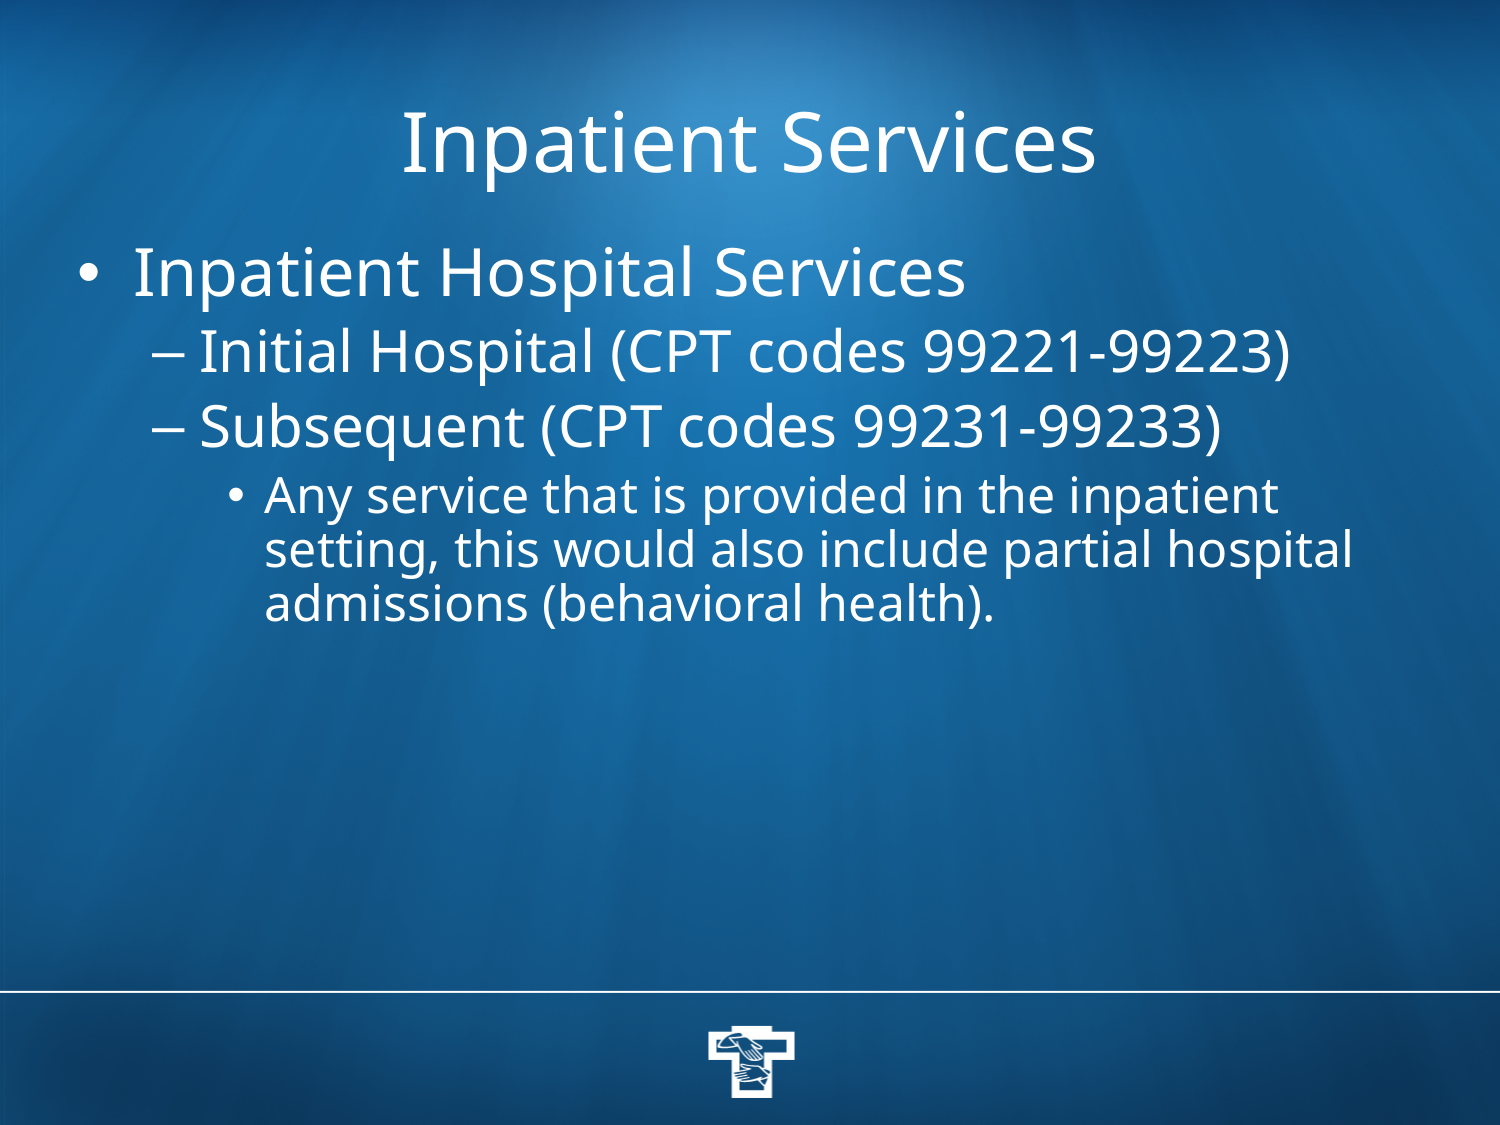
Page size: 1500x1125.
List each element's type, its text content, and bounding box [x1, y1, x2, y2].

title Inpatient Services [75, 45, 1425, 231]
picture [0, 0, 1500, 1125]
list Inpatient Hospital Services Initial Hospital (CPT codes 99221-99223) Subsequent (CPT codes 99231-99233) Any service that is provided in the inpatient setting, this would also include partial hospital admissions (behavioral health). [62, 231, 1438, 595]
